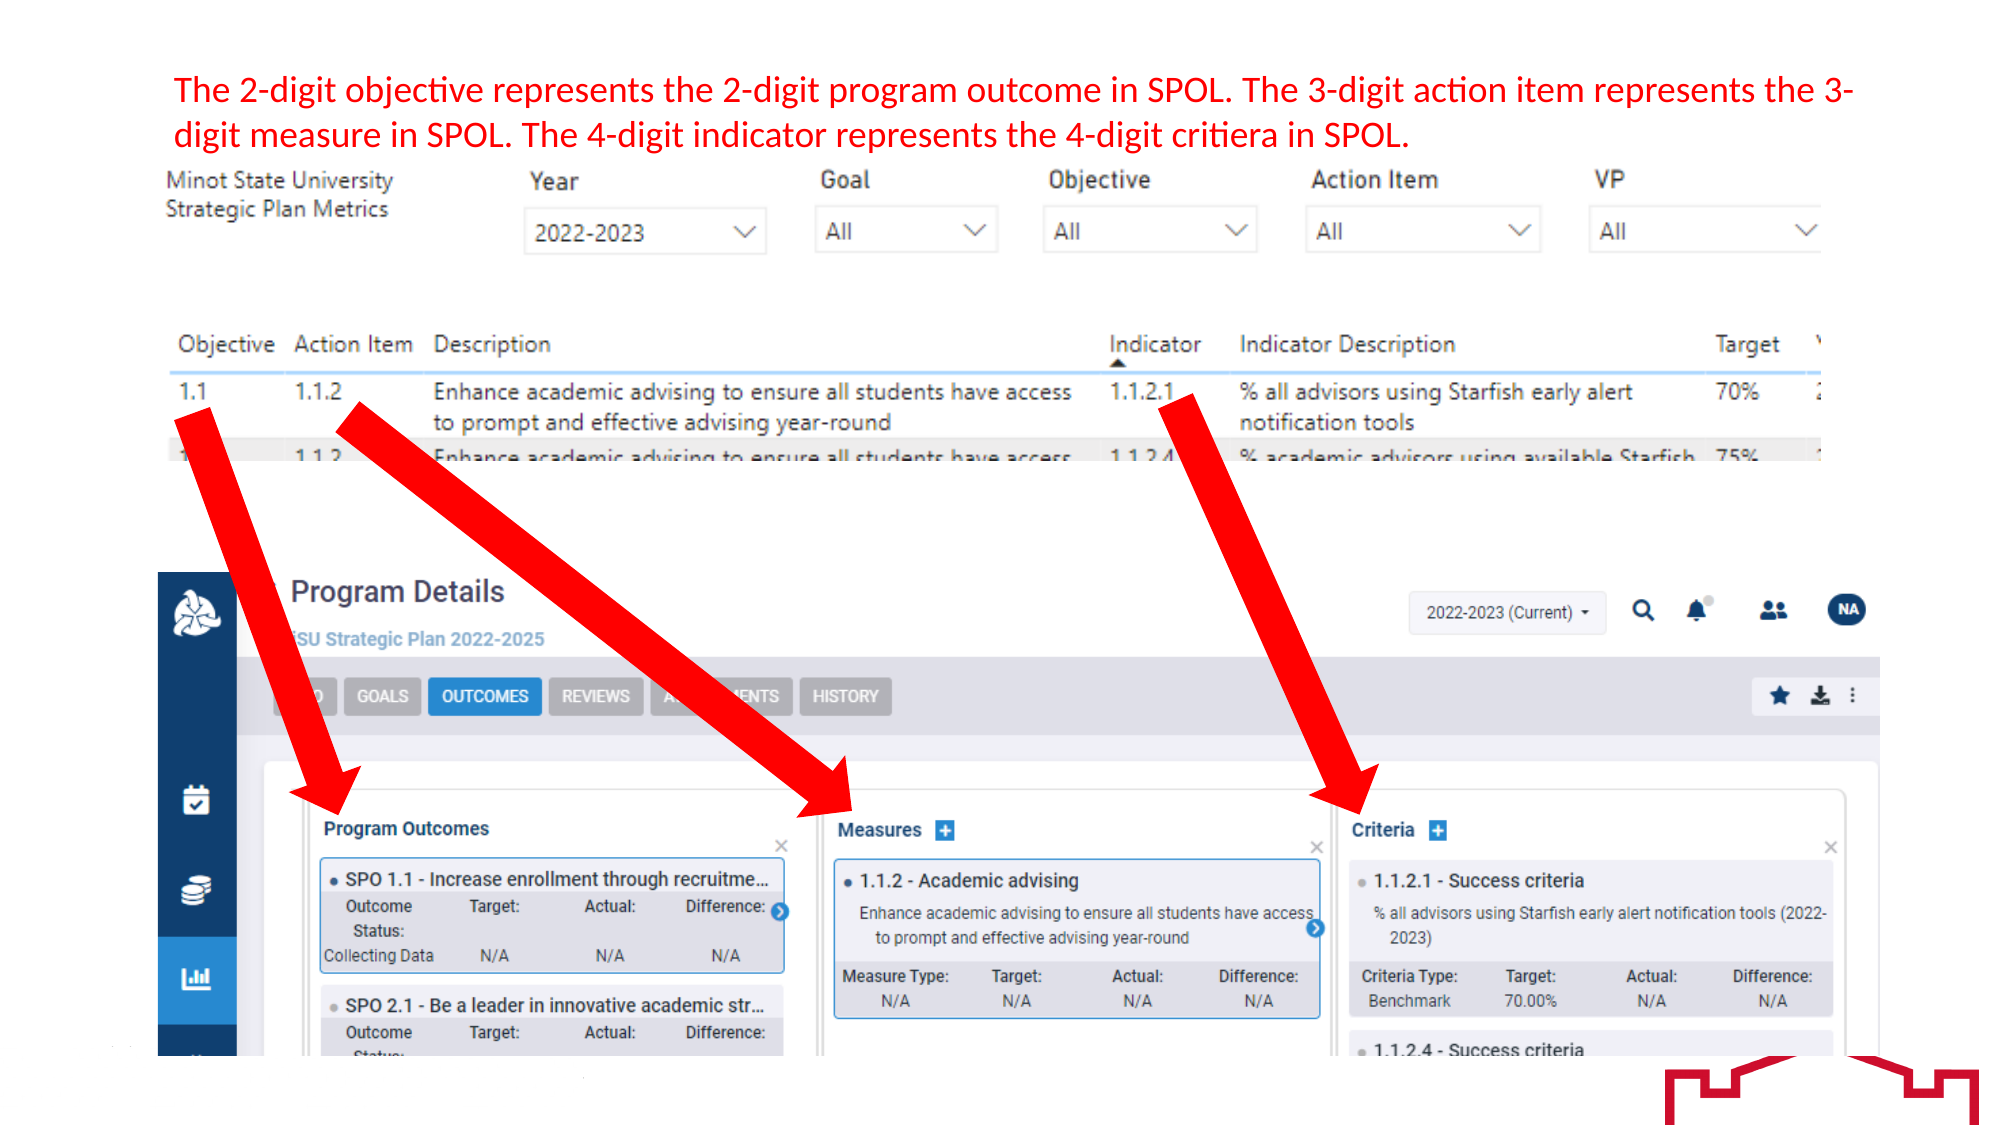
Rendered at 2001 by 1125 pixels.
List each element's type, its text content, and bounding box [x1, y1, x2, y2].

picture [157, 160, 1821, 461]
text_box [188, 461, 270, 572]
text_box [372, 461, 579, 572]
text_box The 2-digit objective represents the 2-digit program outcome in SPOL. The 3-digit action item represents the 3-digit measure in SPOL. The 4-digit indicator represents the 4-digit critiera in SPOL. [158, 57, 1896, 163]
text_box [1181, 461, 1273, 572]
picture [0, 572, 1981, 1125]
